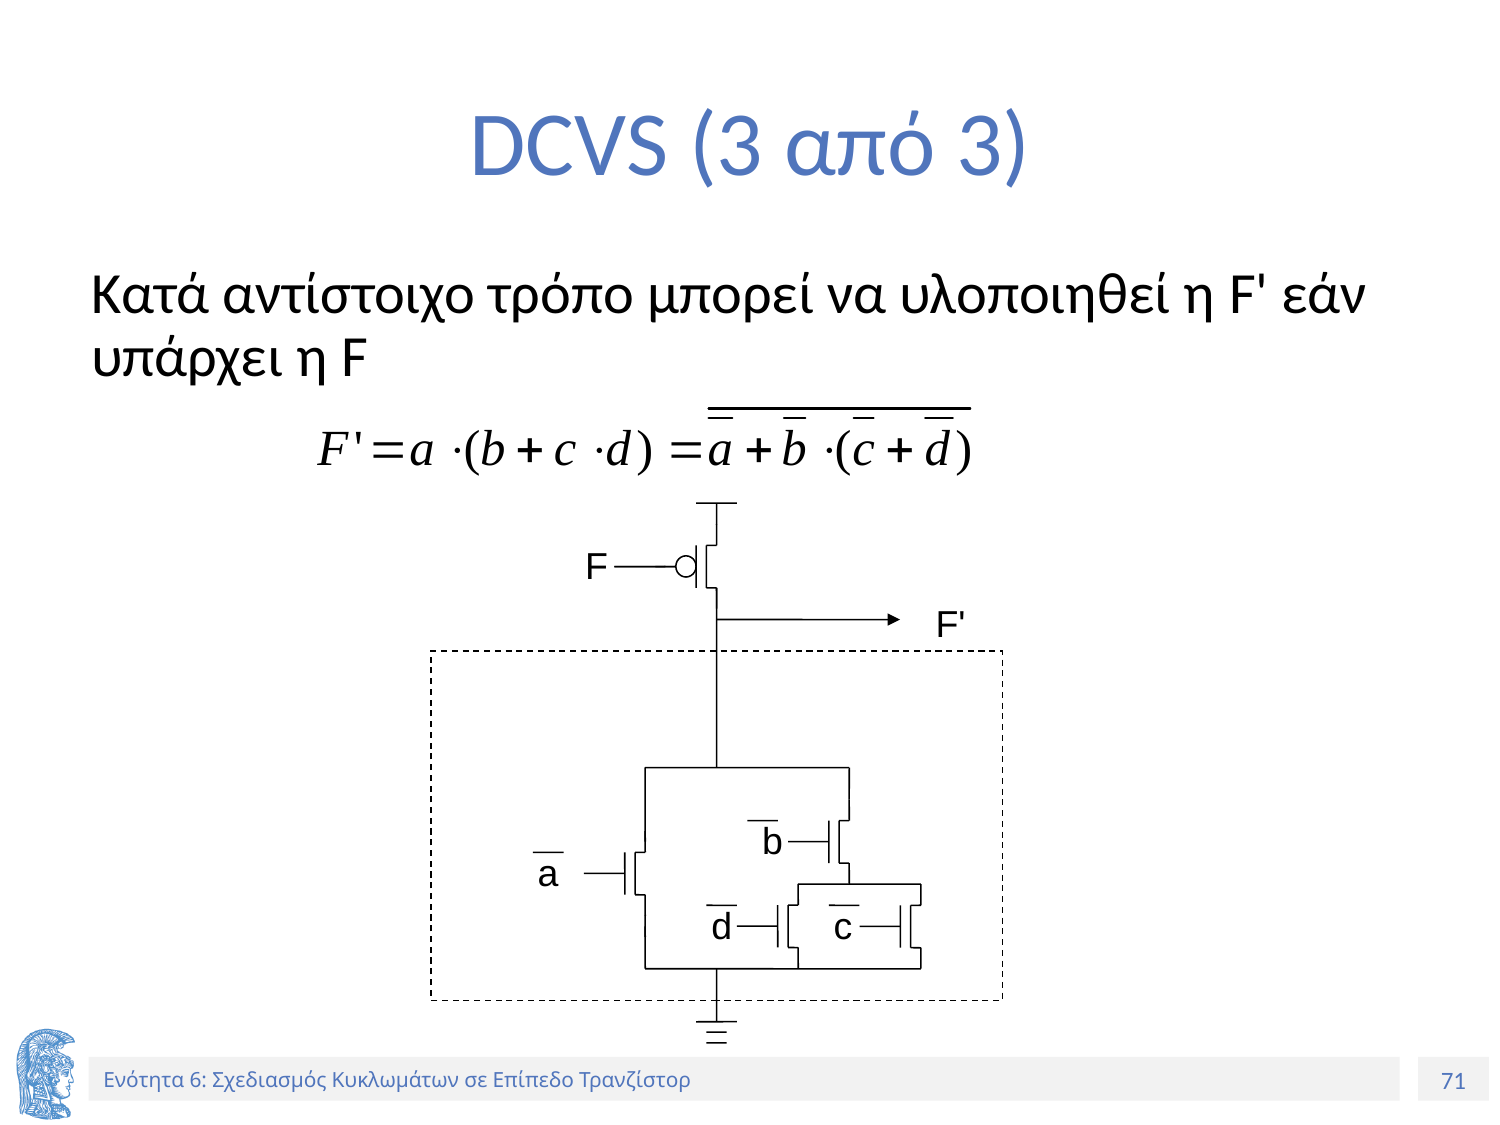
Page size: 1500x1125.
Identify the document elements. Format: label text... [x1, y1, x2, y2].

picture [9, 1025, 81, 1120]
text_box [308, 397, 982, 487]
title DCVS (3 από 3) [75, 45, 1425, 233]
list Κατά αντίστοιχο τρόπο μπορεί να υλοποιηθεί η F' εάν υπάρχει η F [76, 255, 1427, 381]
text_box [430, 502, 1003, 1044]
